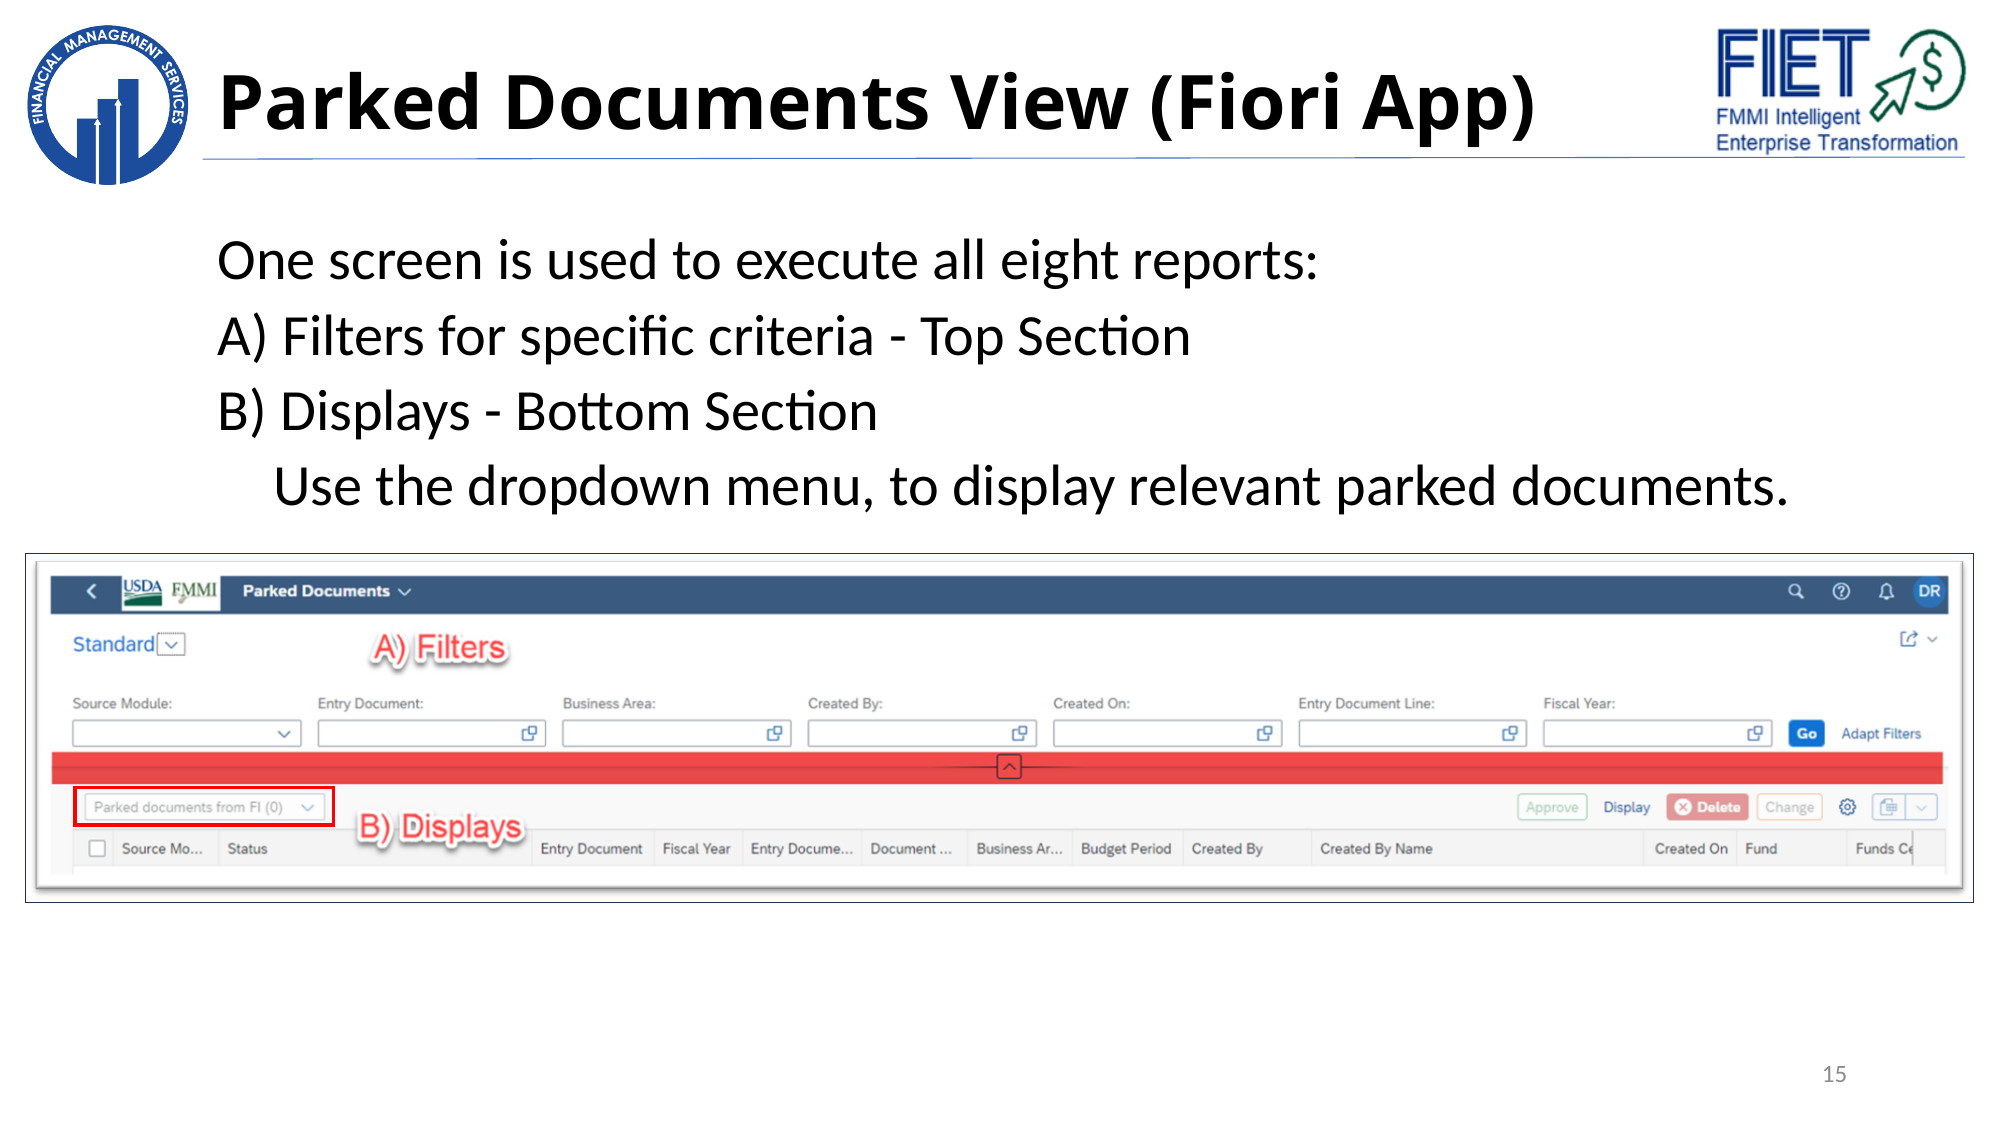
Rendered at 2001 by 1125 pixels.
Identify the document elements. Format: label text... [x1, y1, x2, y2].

slide_number 15 [1412, 1042, 1863, 1103]
picture [1714, 22, 1972, 157]
picture [23, 22, 190, 188]
text_box One screen is used to execute all eight reports: A) Filters for specific criteria - Top Section B) Displays - Bottom Section Use the dropdown menu, to display relevant parked documents. [202, 222, 1928, 553]
title Parked Documents View (Fiori App) [202, 30, 1677, 181]
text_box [25, 553, 1975, 903]
